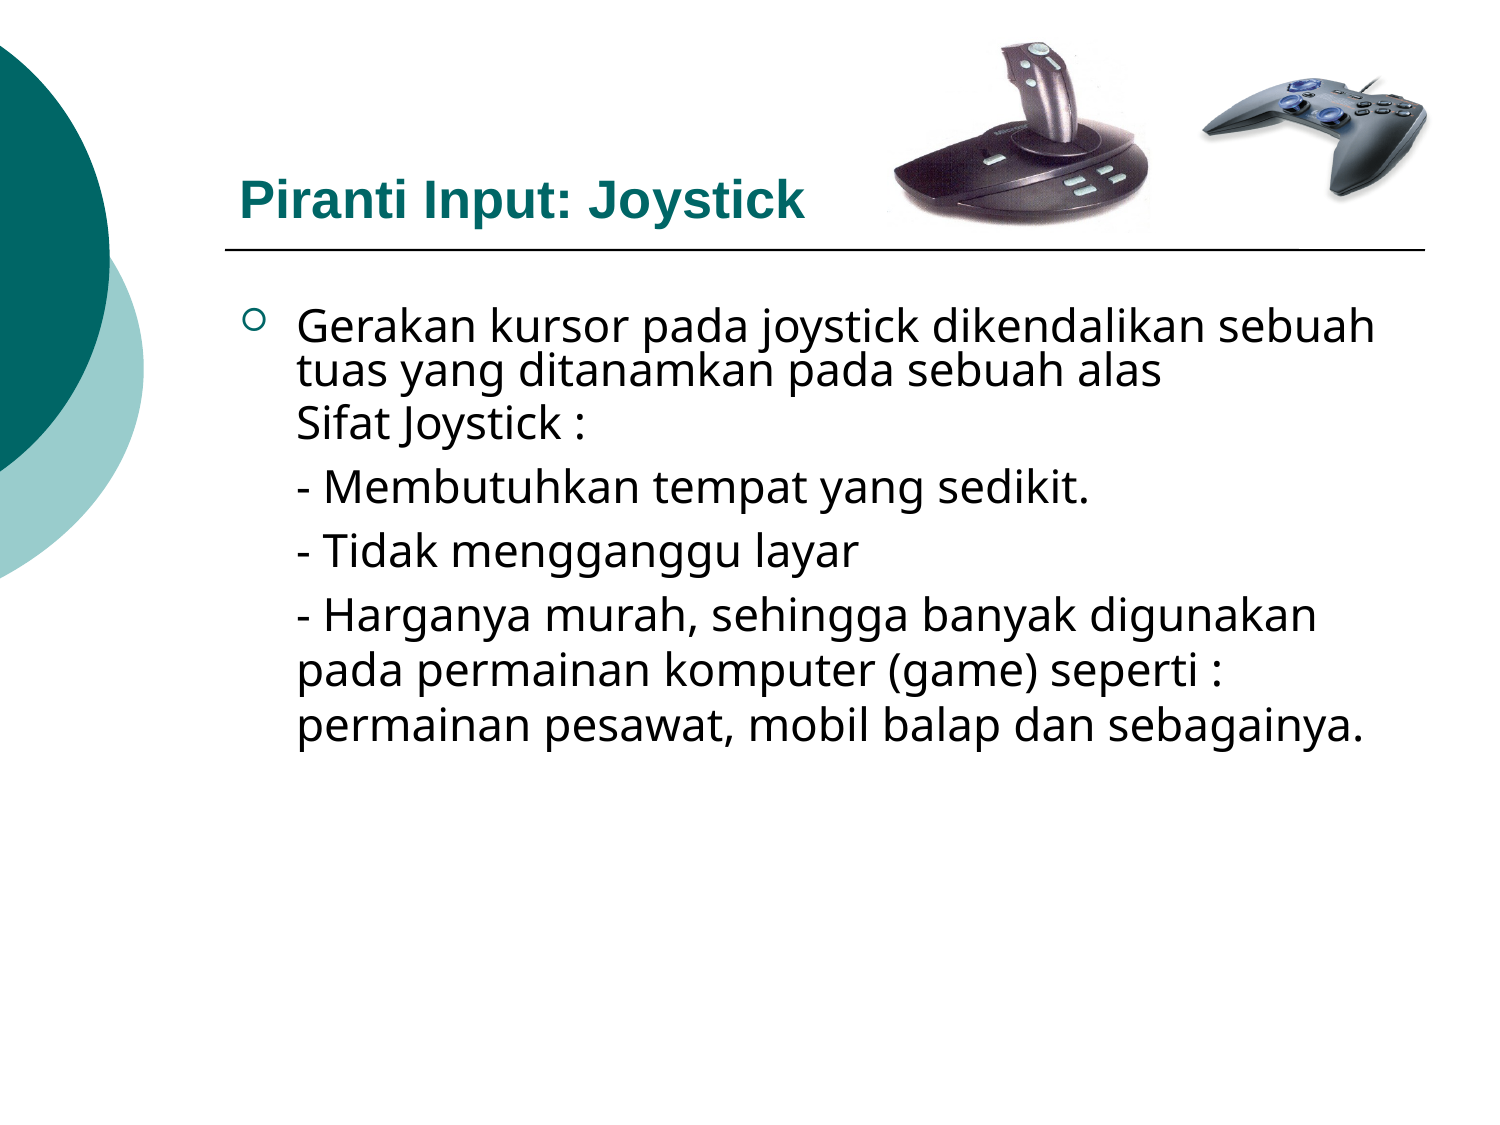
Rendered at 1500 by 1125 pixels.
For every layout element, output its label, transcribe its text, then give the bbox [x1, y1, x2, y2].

picture [1187, 49, 1451, 223]
list Gerakan kursor pada joystick dikendalikan sebuah tuas yang ditanamkan pada sebuah alas Sifat Joystick : - Membutuhkan tempat yang sedikit. - Tidak mengganggu layar - Harganya murah, sehingga banyak digunakan pada permainan komputer (game) seperti : permainan pesawat, mobil balap dan sebagainya. [224, 299, 1425, 975]
title Piranti Input: Joystick [224, 49, 883, 237]
picture [887, 37, 1158, 234]
